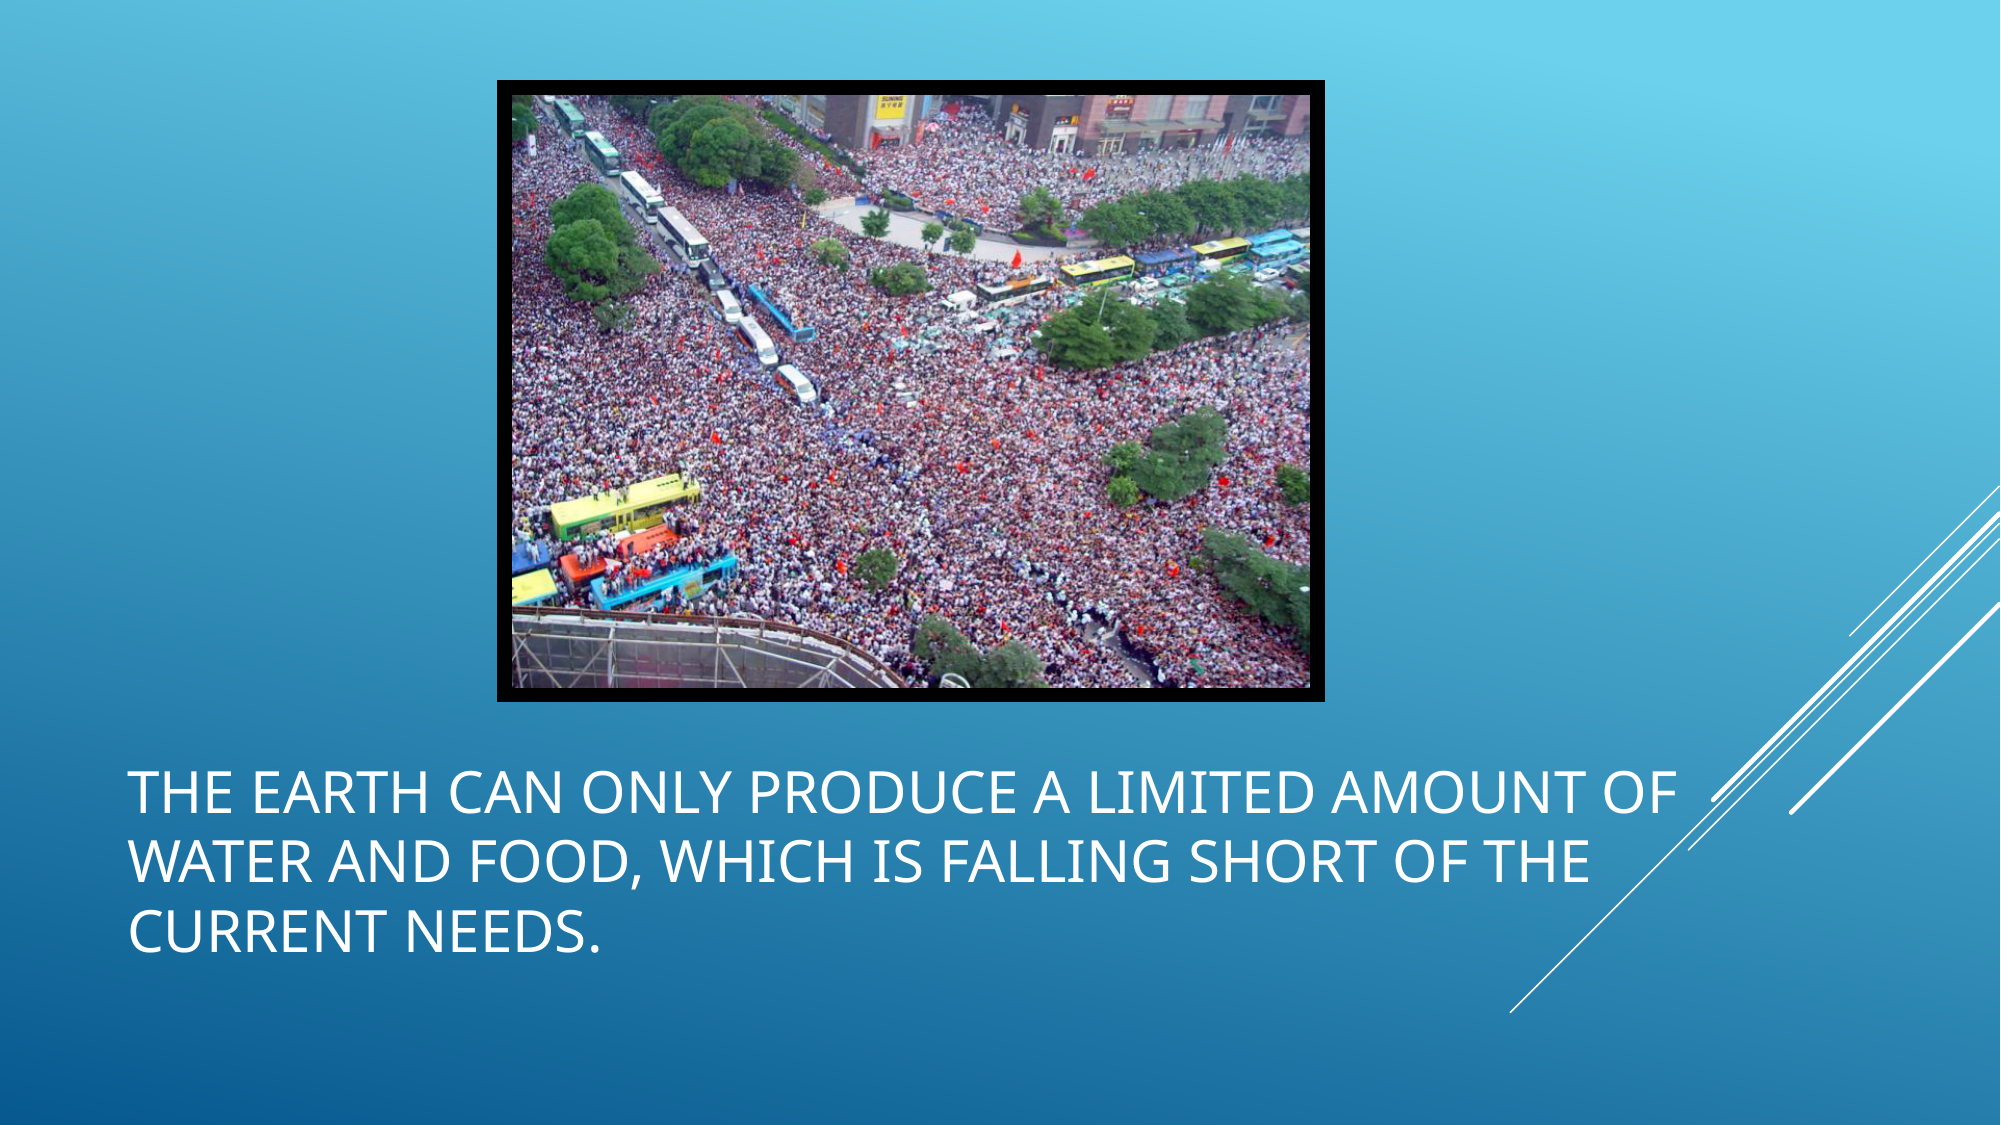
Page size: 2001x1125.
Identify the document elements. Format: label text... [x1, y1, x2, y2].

title The Earth can only produce a limited amount of water and food, which is falling short of the current needs. [112, 736, 1849, 984]
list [511, 94, 1311, 689]
